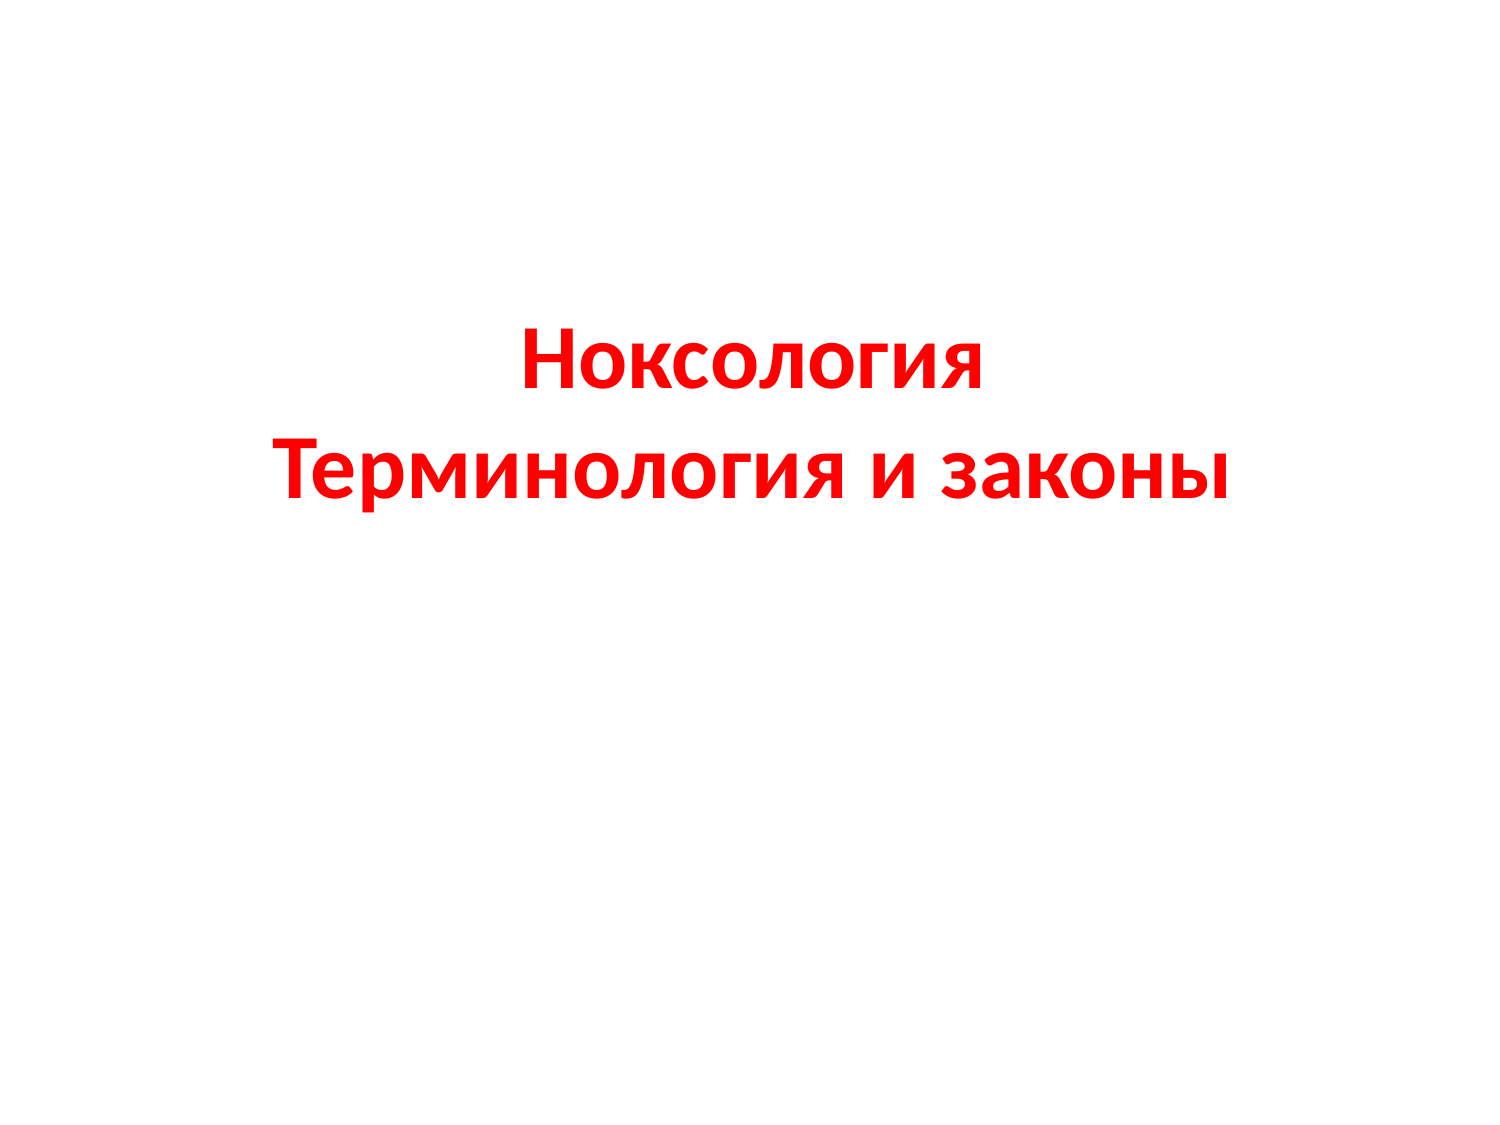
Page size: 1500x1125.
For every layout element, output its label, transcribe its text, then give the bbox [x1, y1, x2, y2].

title Ноксология Терминология и законы [112, 222, 1395, 591]
